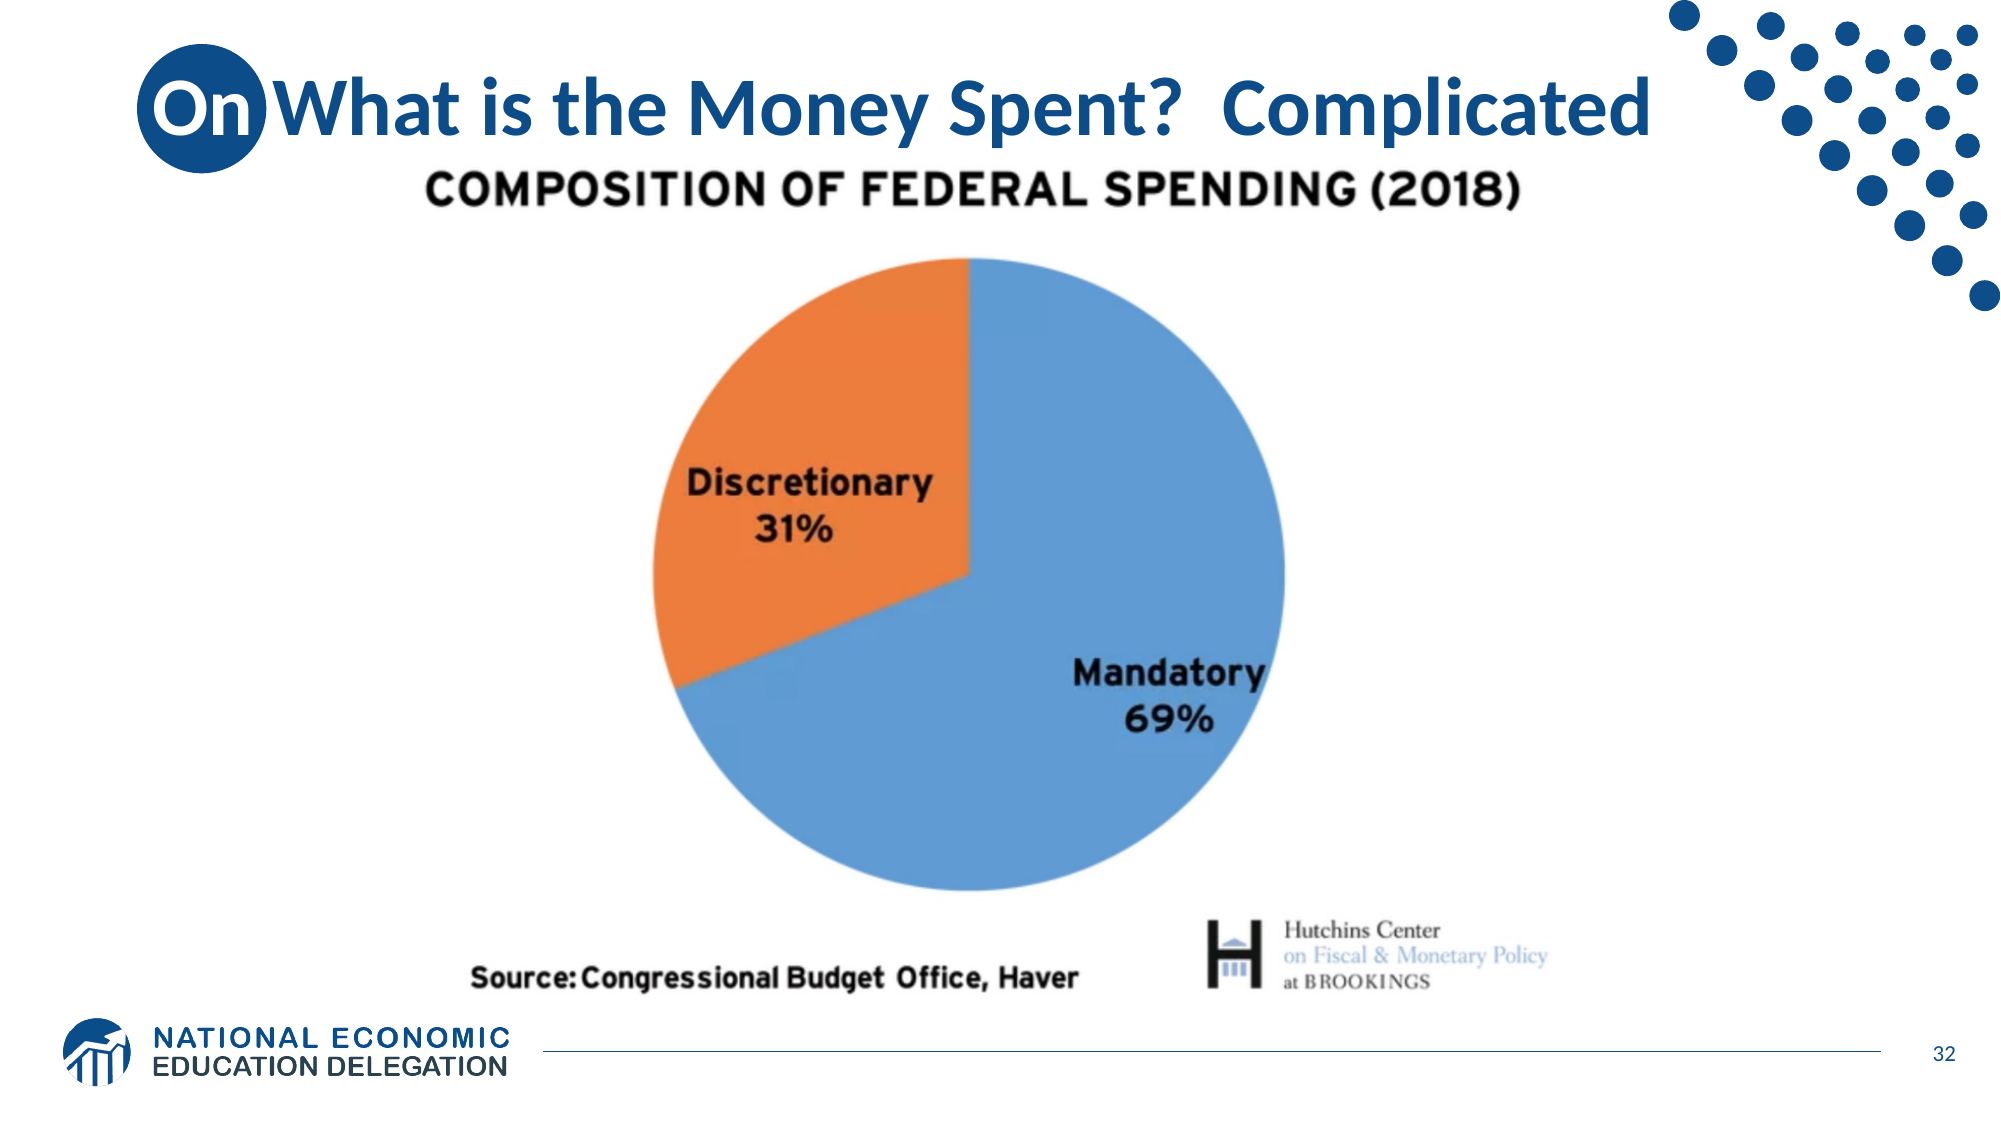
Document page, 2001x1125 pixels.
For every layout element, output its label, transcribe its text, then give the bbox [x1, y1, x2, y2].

picture [55, 1013, 520, 1091]
picture [414, 154, 1559, 1010]
slide_number 32 [1521, 1022, 1972, 1082]
title On What is the Money Spent? Complicated [137, 0, 1863, 218]
